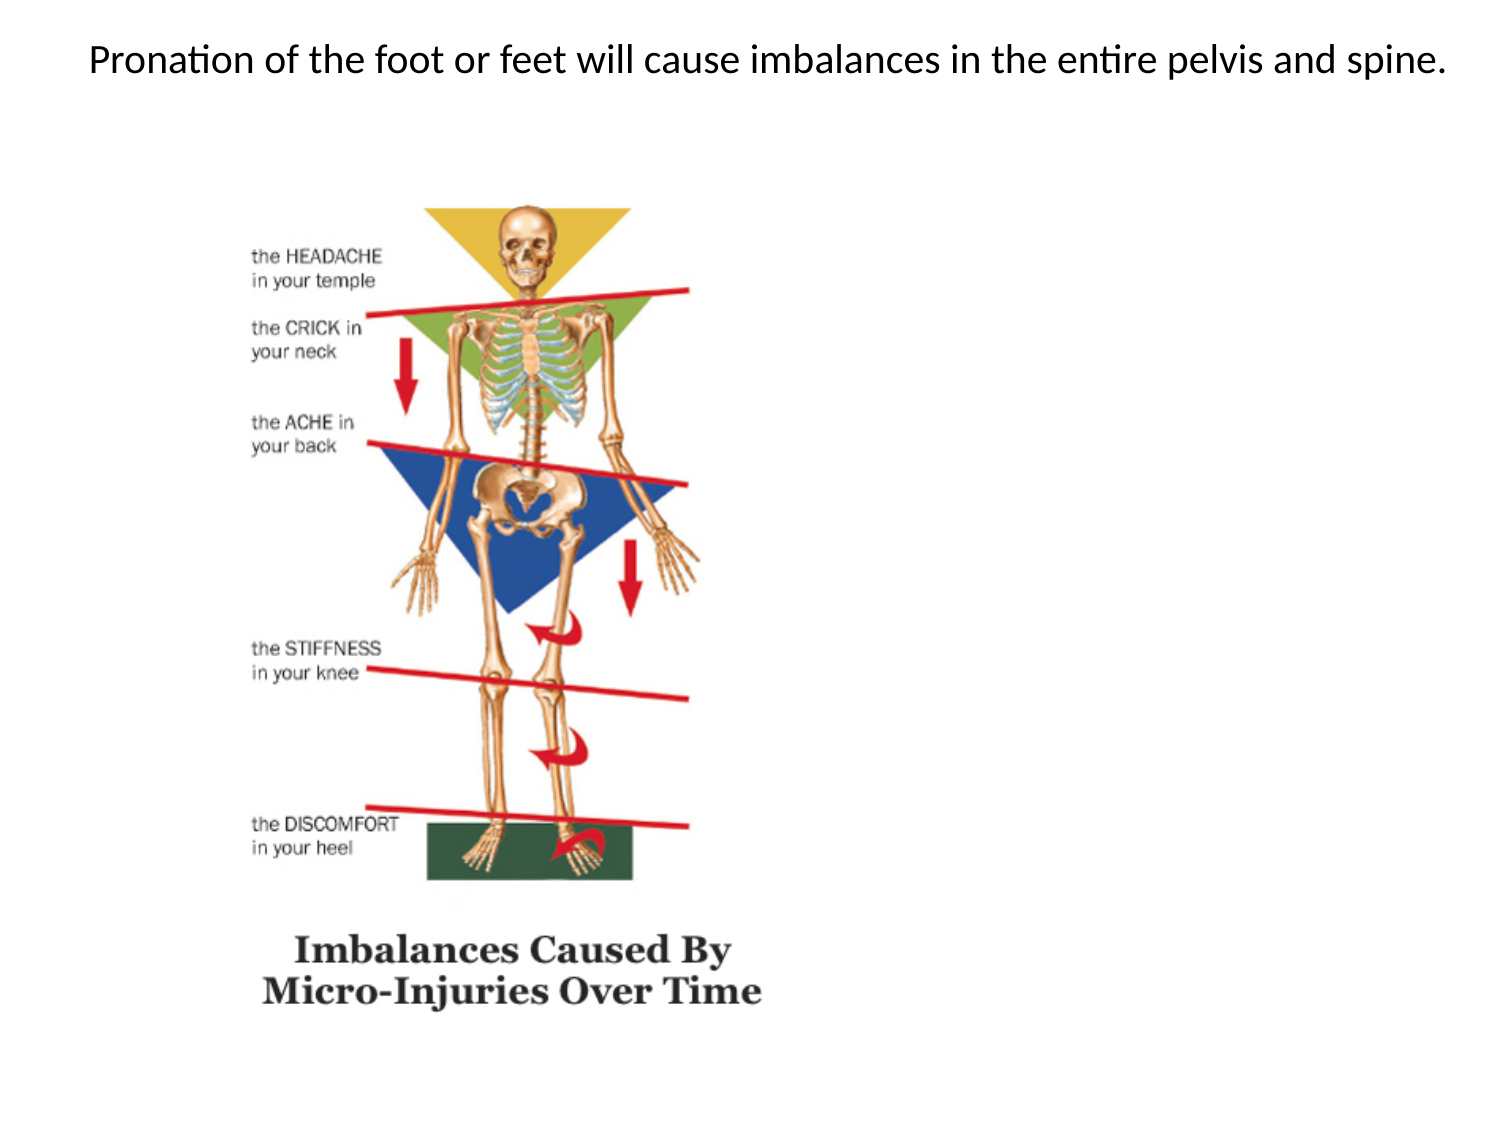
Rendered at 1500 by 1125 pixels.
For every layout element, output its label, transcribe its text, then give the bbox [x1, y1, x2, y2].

picture [237, 199, 789, 1053]
text_box Pronation of the foot or feet will cause imbalances in the entire pelvis and spine. [62, 24, 1475, 90]
